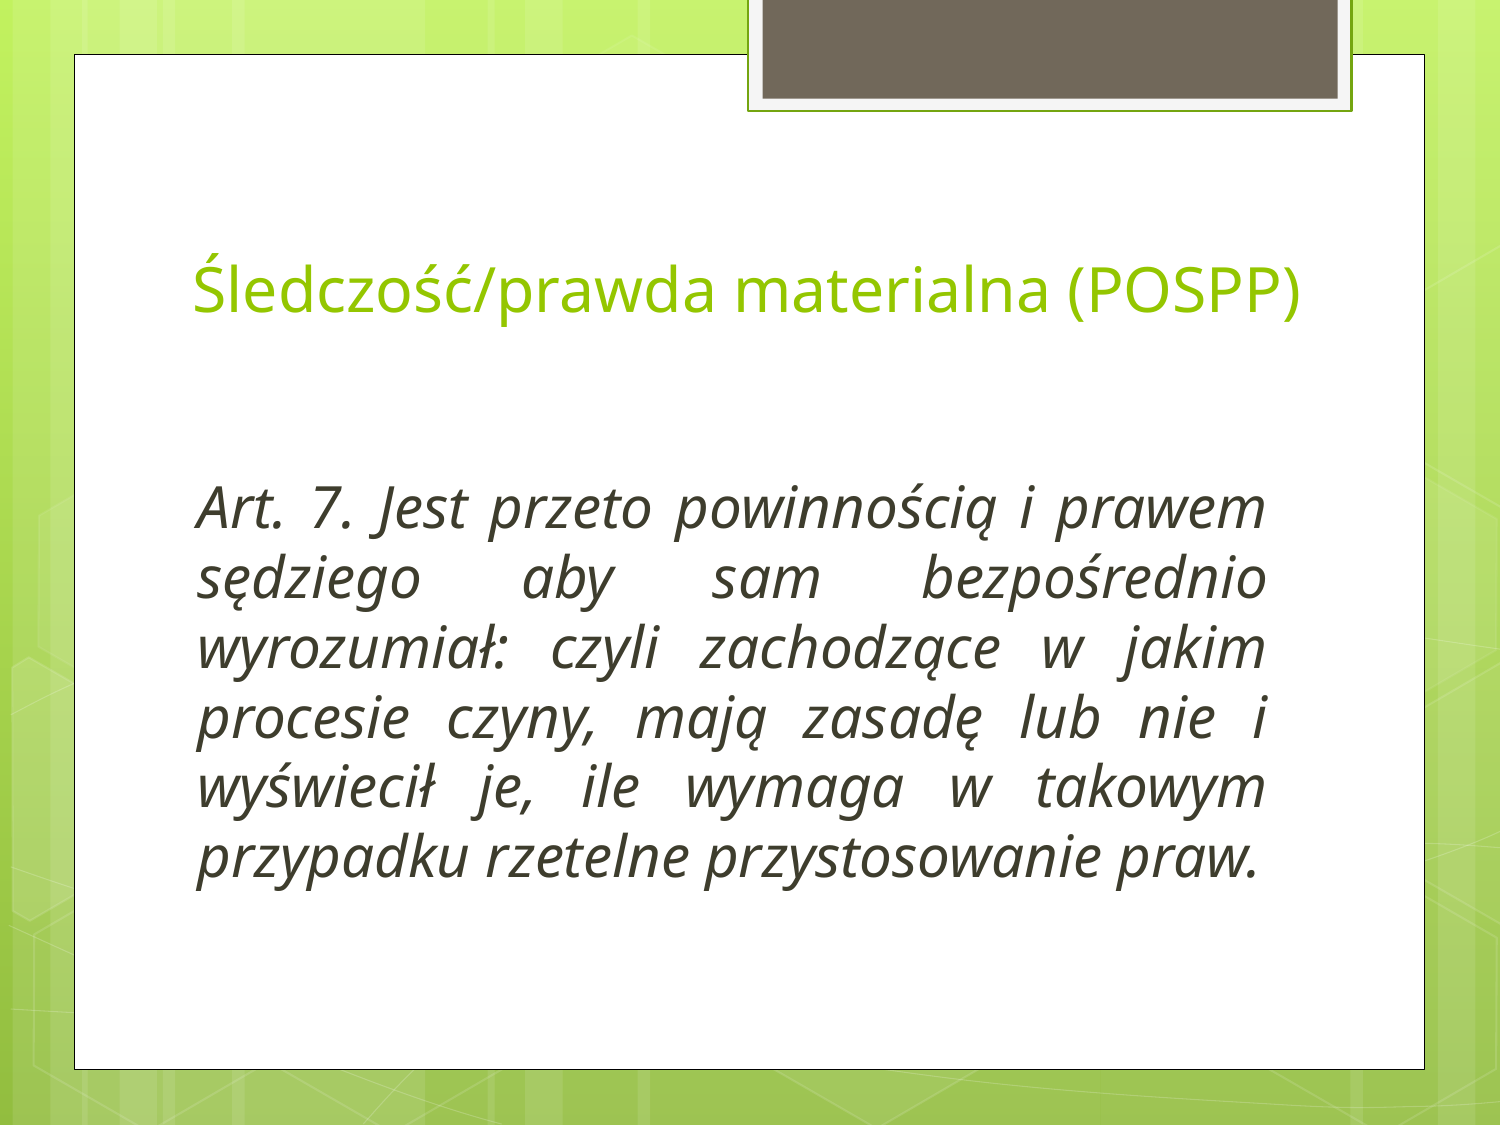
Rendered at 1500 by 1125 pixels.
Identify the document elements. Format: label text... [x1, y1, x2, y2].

list Art. 7. Jest przeto powinnością i prawem sędziego aby sam bezpośrednio wyrozumiał: czyli zachodzące w jakim procesie czyny, mają zasadę lub nie i wyświecił je, ile wymaga w takowym przypadku rzetelne przystosowanie praw. [171, 381, 1283, 957]
title Śledczość/prawda materialna (POSPP) [171, 219, 1324, 408]
